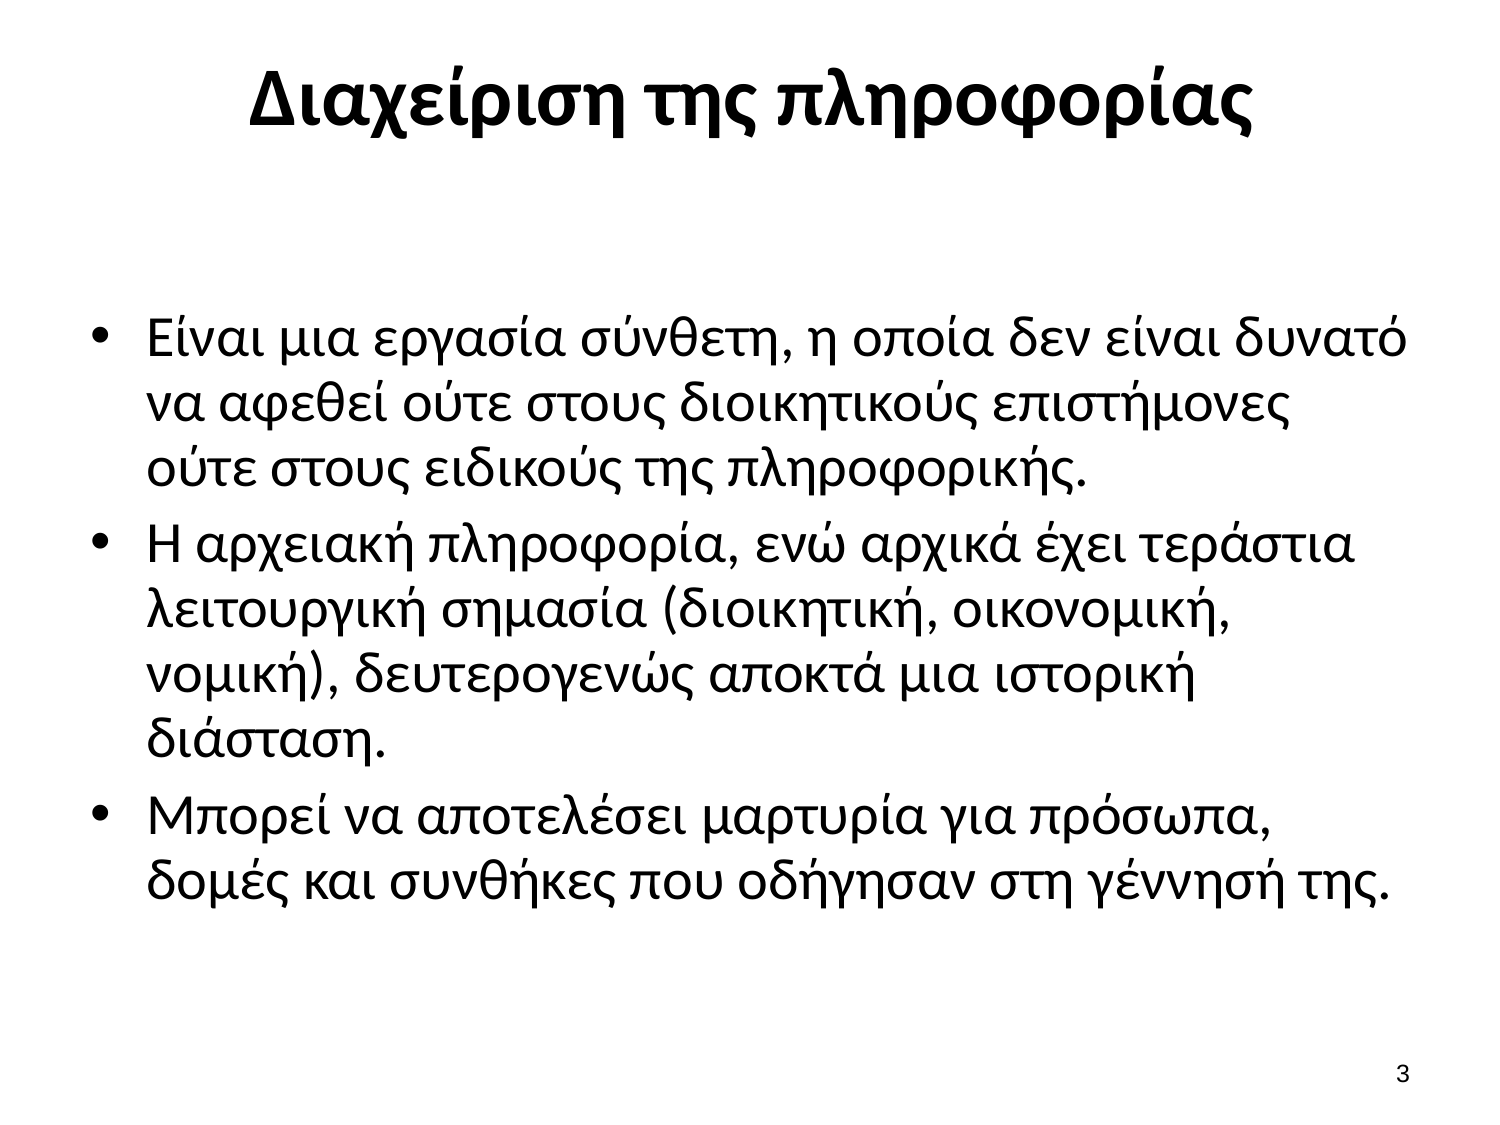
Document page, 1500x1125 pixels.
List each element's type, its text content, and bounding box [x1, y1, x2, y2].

slide_number 2 [1074, 1042, 1425, 1103]
title Διαχείριση της πληροφορίας [76, 19, 1427, 169]
list Είναι μια εργασία σύνθετη, η οποία δεν είναι δυνατό να αφεθεί ούτε στους διοικητικούς επιστήμονες ούτε στους ειδικούς της πληροφορικής. Η αρχειακή πληροφορία, ενώ αρχικά έχει τεράστια λειτουργική σημασία (διοικητική, οικονομική, νομική), δευτερογενώς αποκτά μια ιστορική διάσταση. Μπορεί να αποτελέσει μαρτυρία για πρόσωπα, δομές και συνθήκες που οδήγησαν στη γέννησή της. [75, 196, 1425, 1024]
